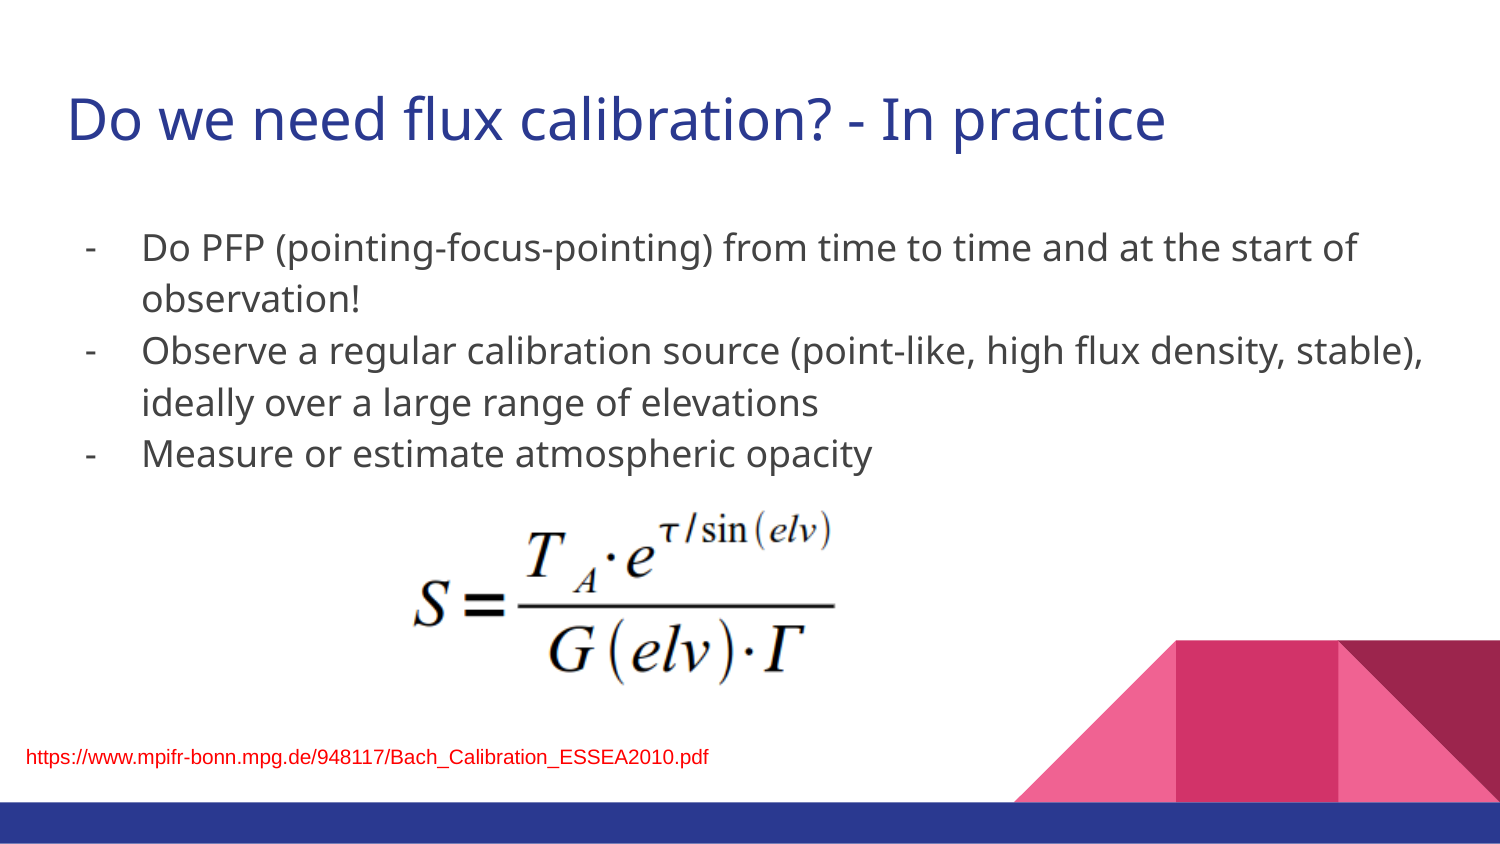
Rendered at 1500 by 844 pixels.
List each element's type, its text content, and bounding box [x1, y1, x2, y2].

title Do we need flux calibration? - In practice [51, 67, 1449, 167]
list Do PFP (pointing-focus-pointing) from time to time and at the start of observation! Observe a regular calibration source (point-like, high flux density, stable), ideally over a large range of elevations Measure or estimate atmospheric opacity [51, 201, 1449, 750]
text_box https://www.mpifr-bonn.mpg.de/948117/Bach_Calibration_ESSEA2010.pdf [10, 731, 1355, 782]
picture [327, 481, 1017, 706]
